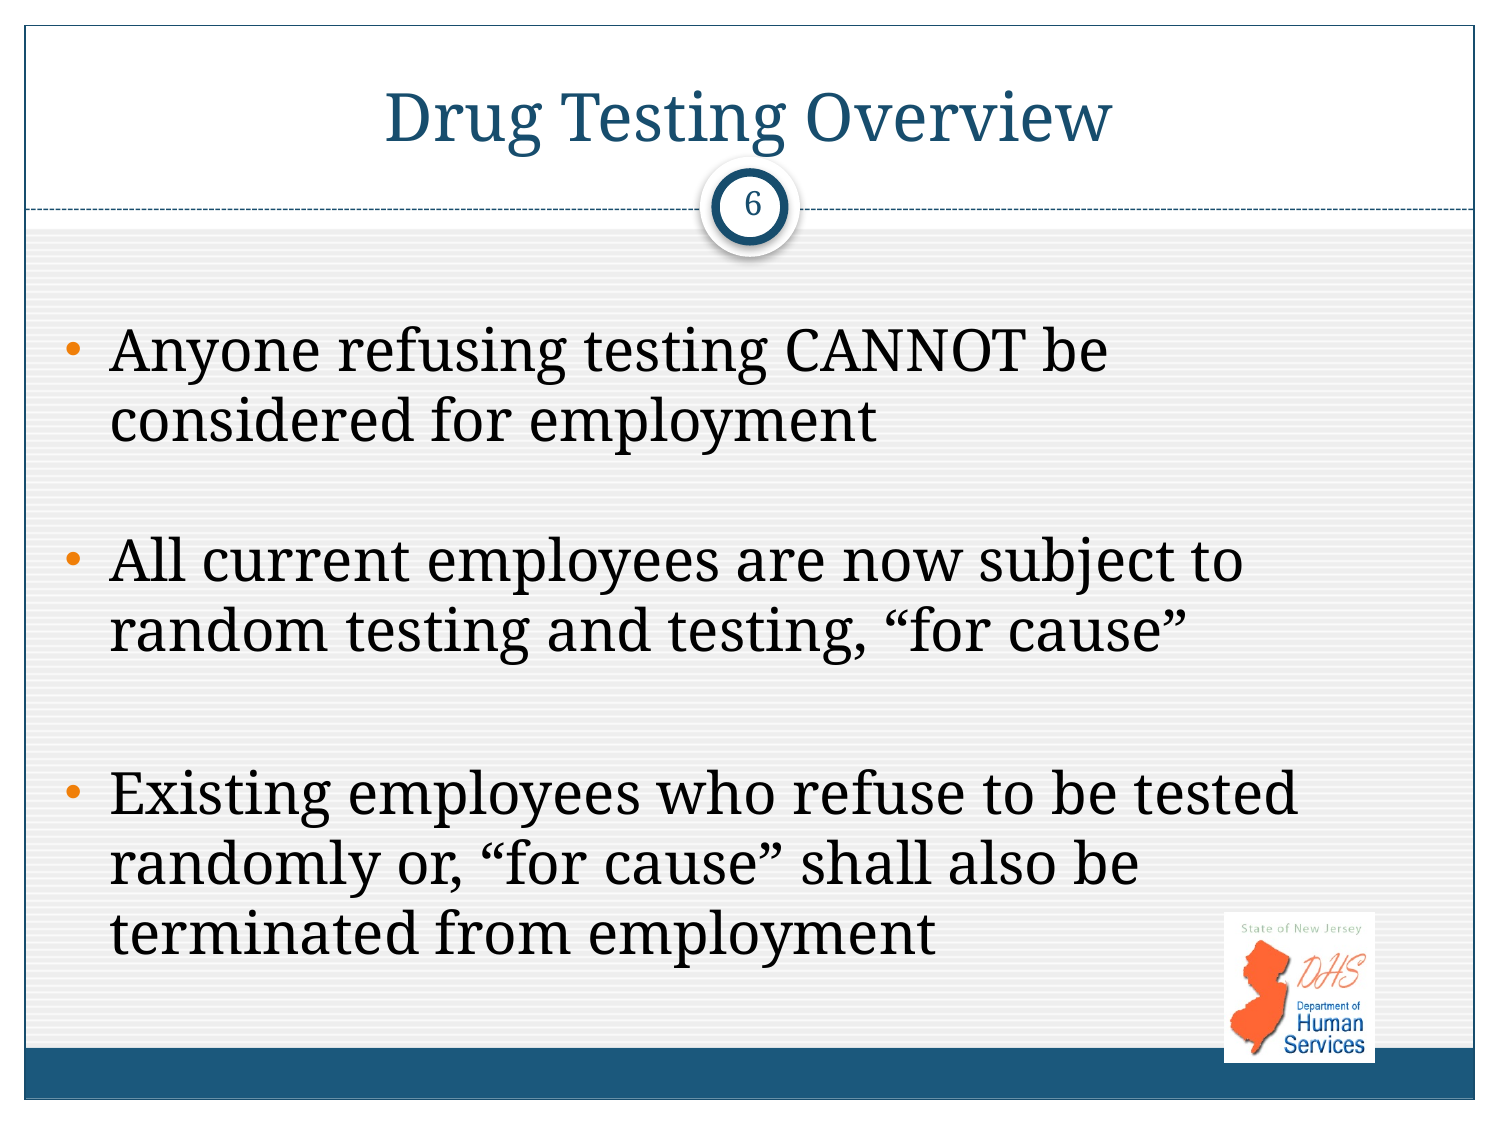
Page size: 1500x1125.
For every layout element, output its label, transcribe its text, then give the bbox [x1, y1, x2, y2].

list Anyone refusing testing CANNOT be considered for employment All current employees are now subject to random testing and testing, “for cause” Existing employees who refuse to be tested randomly or, “for cause” shall also be terminated from employment [49, 250, 1445, 1063]
slide_number 6 [715, 168, 791, 241]
title Drug Testing Overview [49, 37, 1450, 162]
